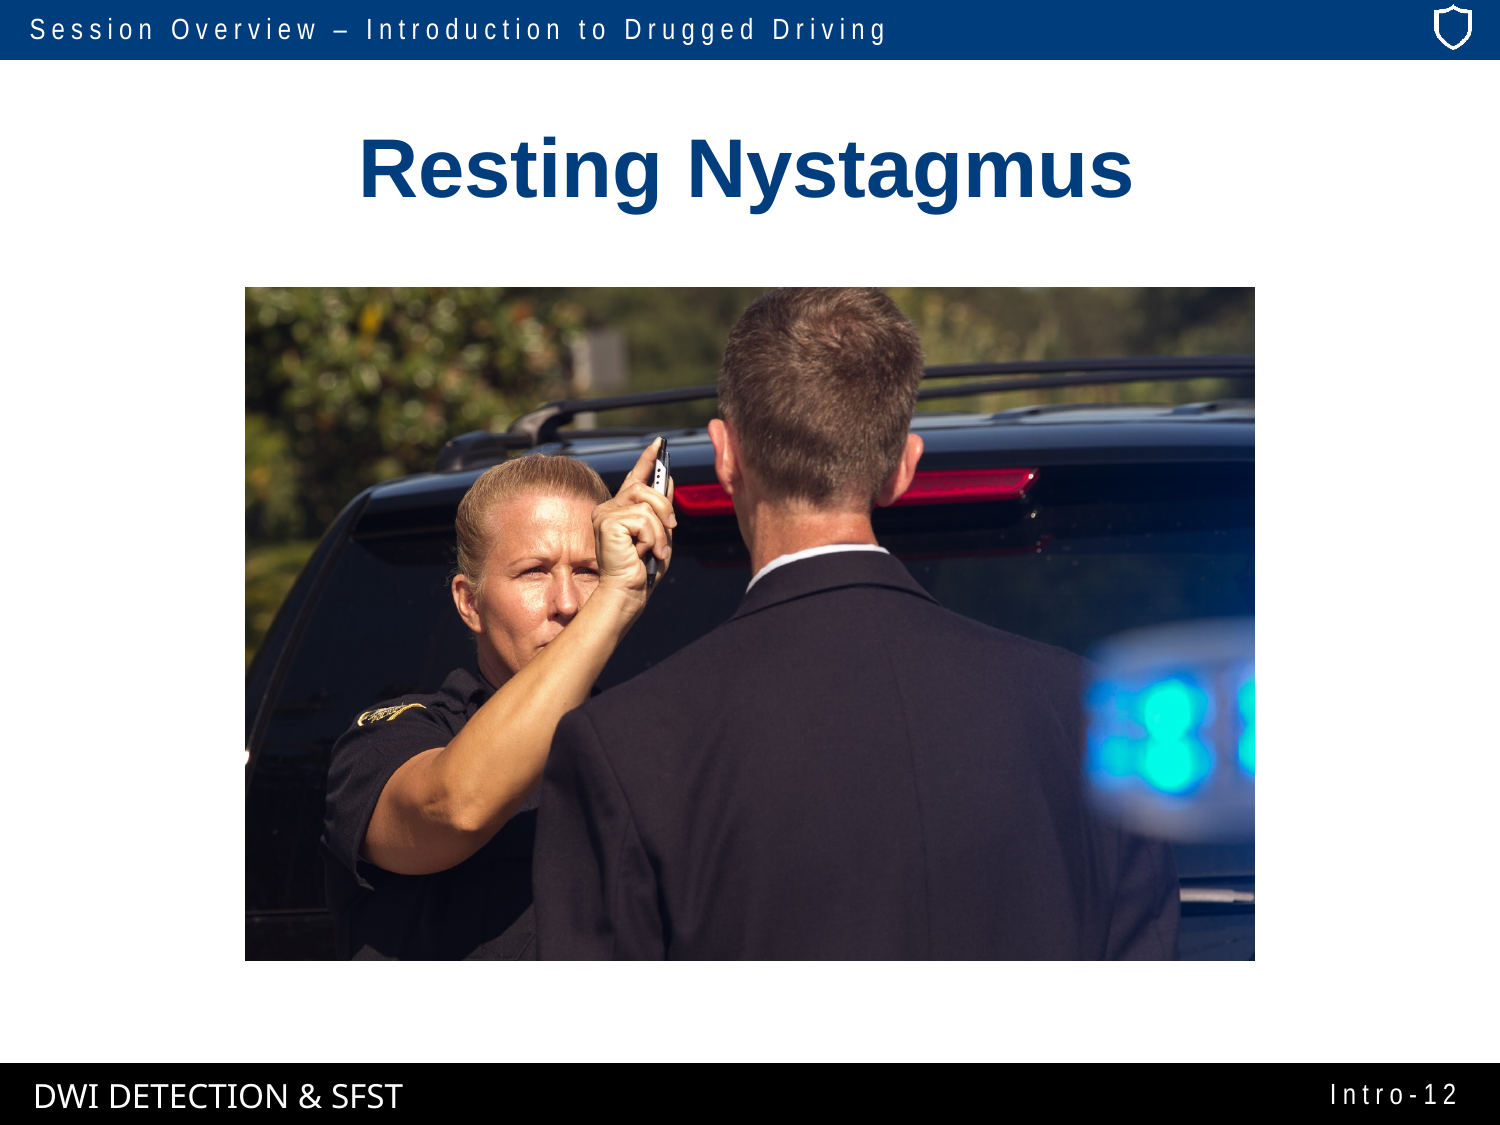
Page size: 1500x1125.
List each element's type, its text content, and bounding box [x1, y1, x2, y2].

title Resting Nystagmus [86, 88, 1408, 241]
picture [1434, 4, 1472, 50]
slide_number Intro-12 [1121, 1063, 1472, 1123]
picture [245, 287, 1255, 961]
